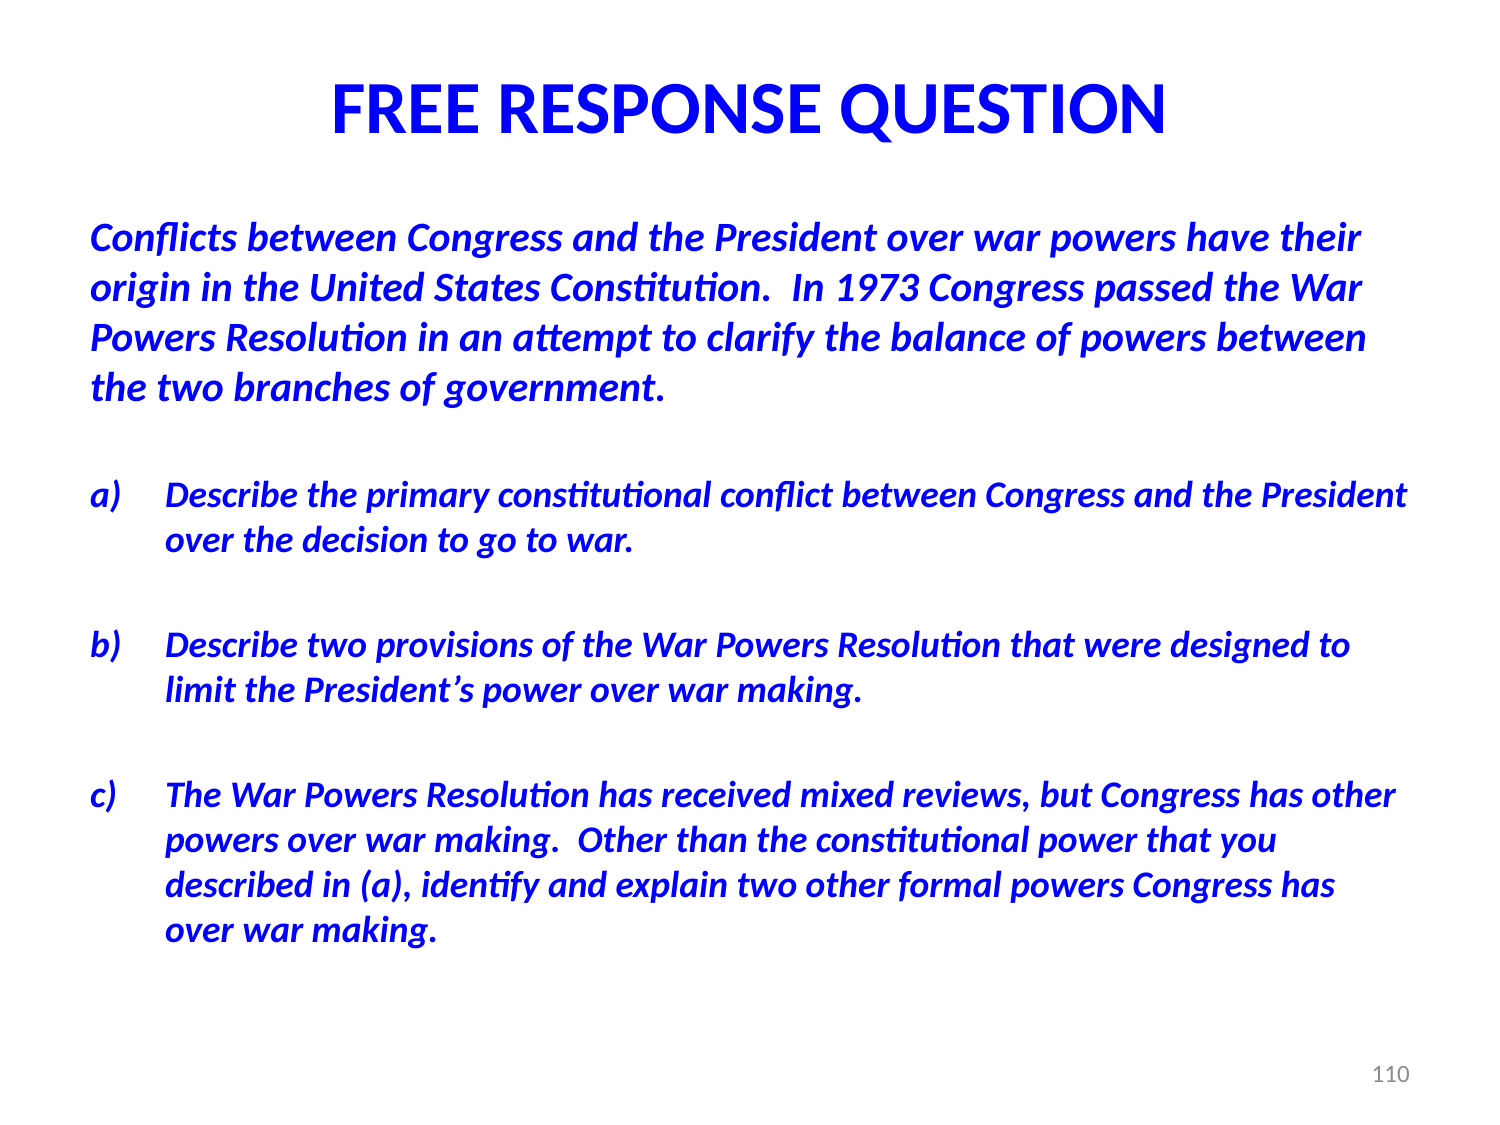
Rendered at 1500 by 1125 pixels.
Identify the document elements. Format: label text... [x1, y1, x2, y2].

list Conflicts between Congress and the President over war powers have their origin in the United States Constitution. In 1973 Congress passed the War Powers Resolution in an attempt to clarify the balance of powers between the two branches of government. Describe the primary constitutional conflict between Congress and the President over the decision to go to war. Describe two provisions of the War Powers Resolution that were designed to limit the President’s power over war making. The War Powers Resolution has received mixed reviews, but Congress has other powers over war making. Other than the constitutional power that you described in (a), identify and explain two other formal powers Congress has over war making. [75, 202, 1425, 1019]
slide_number 110 [1074, 1042, 1425, 1103]
title FREE RESPONSE QUESTION [75, 45, 1425, 163]
